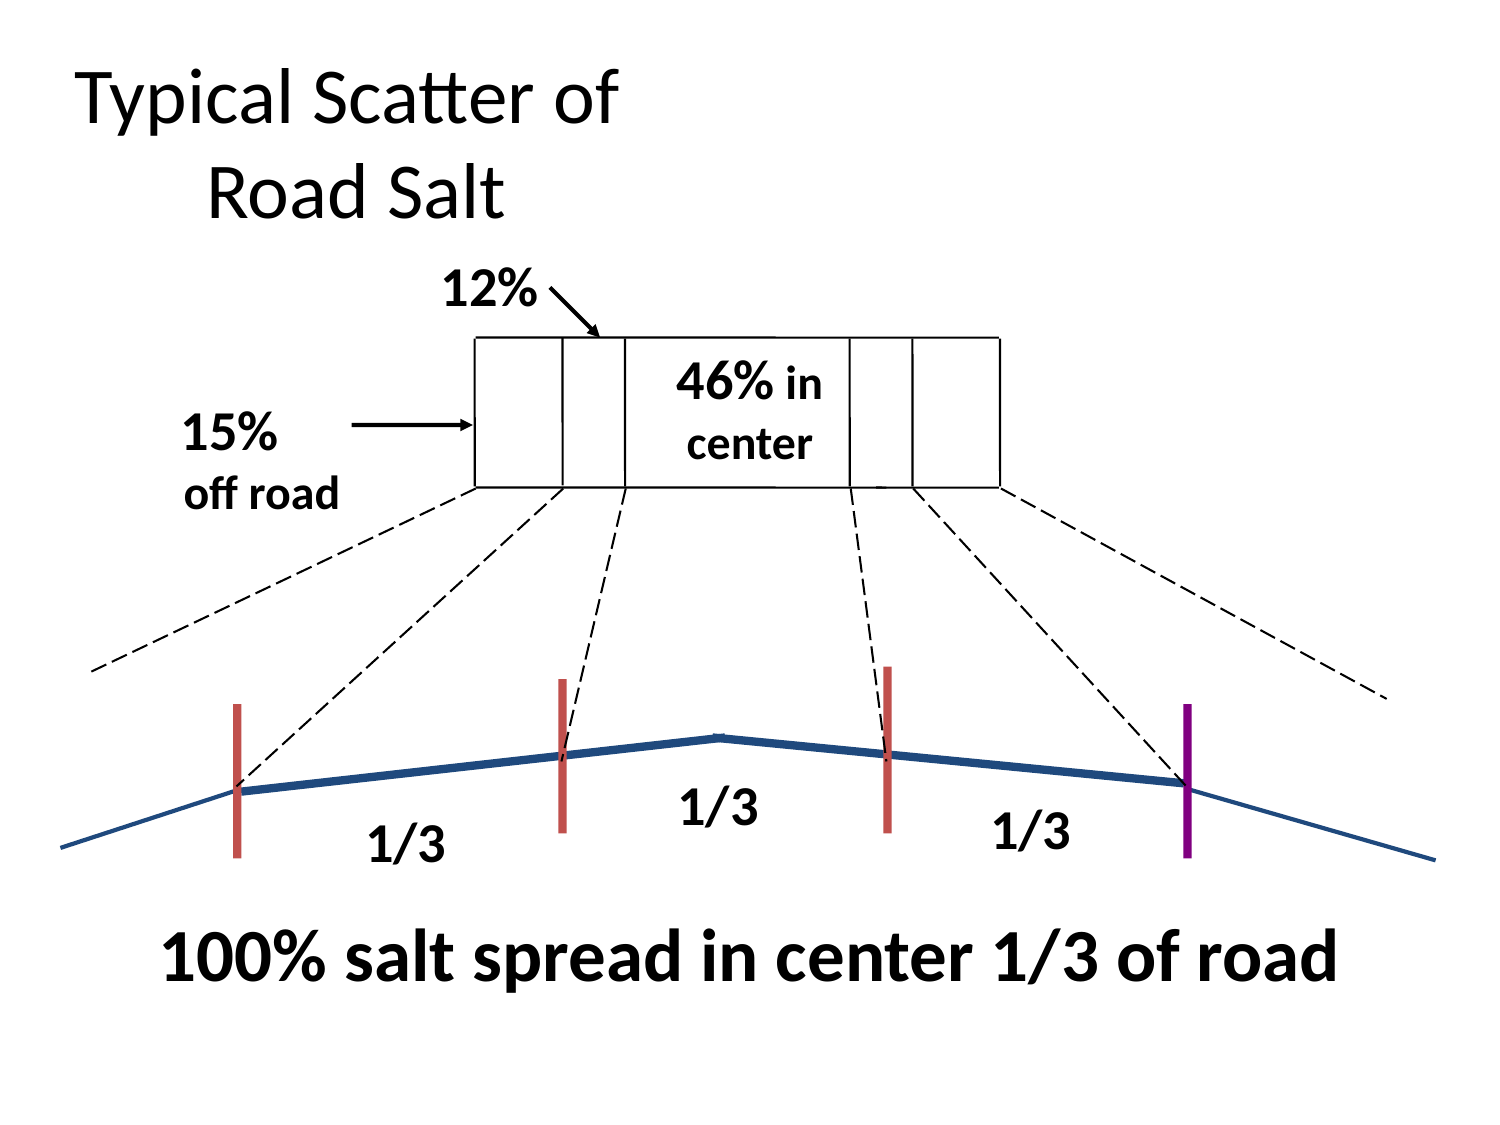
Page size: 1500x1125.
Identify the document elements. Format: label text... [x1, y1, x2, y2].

text_box Typical Scatter of Road Salt [37, 37, 675, 243]
text_box [586, 326, 601, 338]
text_box 15% off road [150, 386, 375, 608]
text_box 46% in center [637, 336, 862, 476]
text_box 1/3 [975, 786, 1087, 869]
text_box 100% salt spread in center 1/3 of road [50, 899, 1450, 1004]
text_box 12% [426, 243, 625, 326]
text_box [375, 418, 473, 432]
text_box 1/3 [663, 761, 787, 844]
text_box 1/3 [350, 799, 475, 881]
